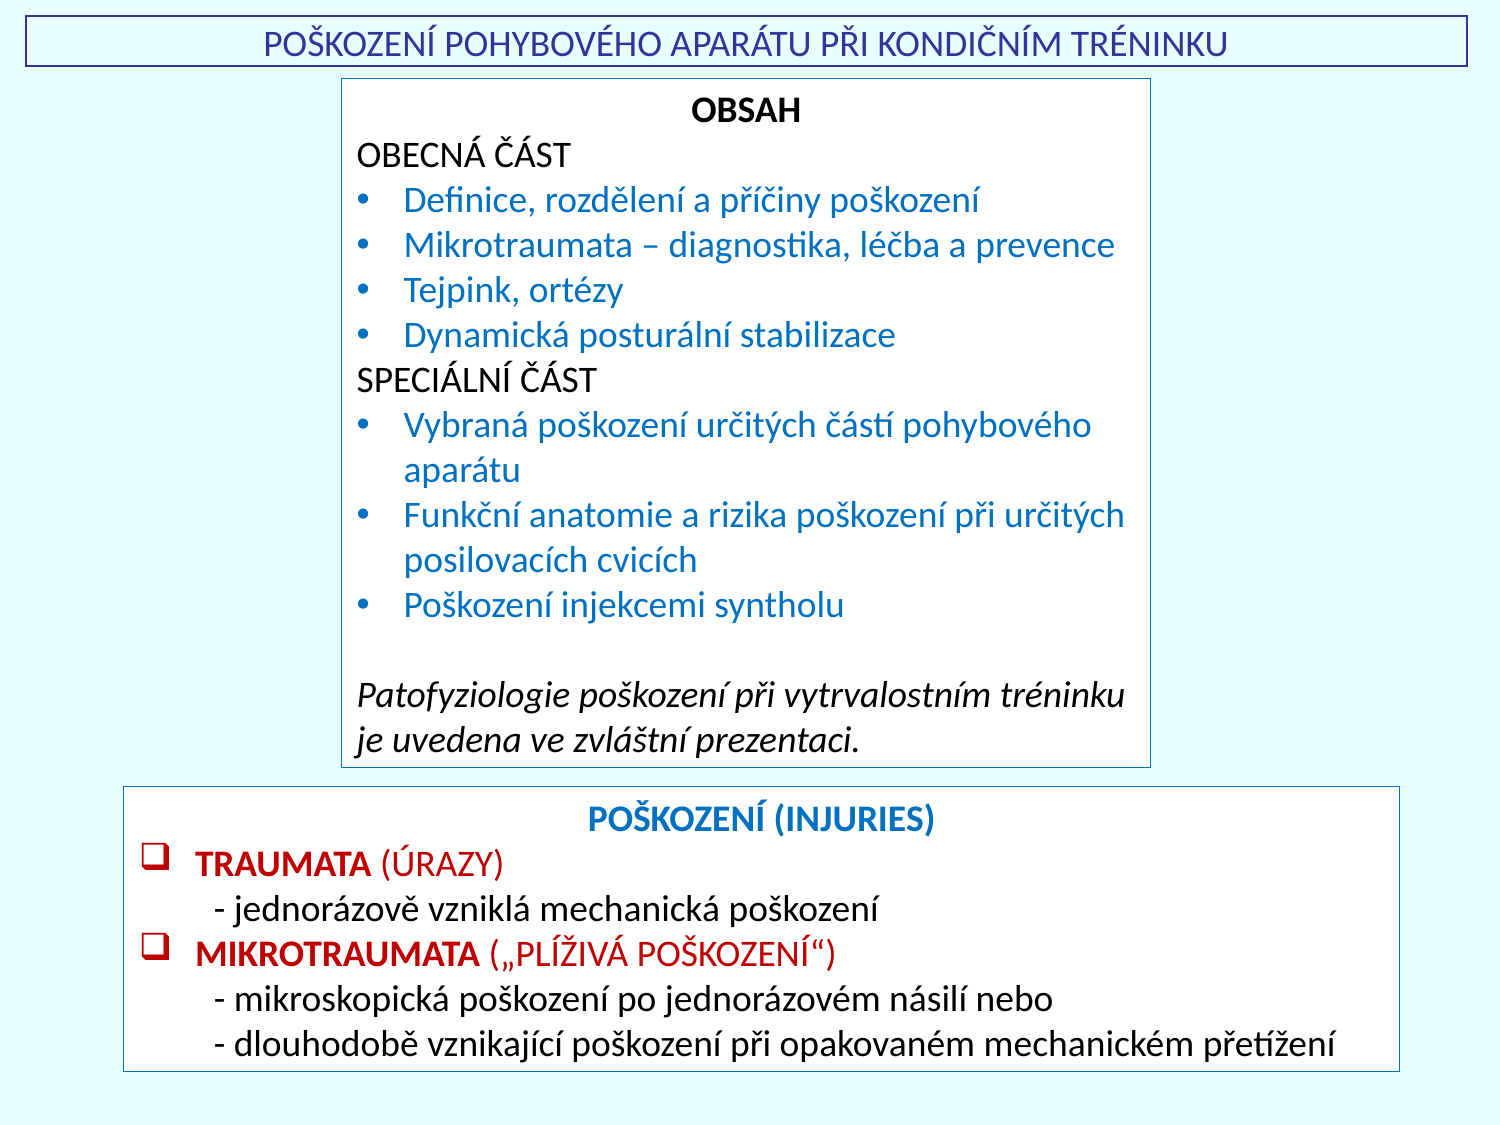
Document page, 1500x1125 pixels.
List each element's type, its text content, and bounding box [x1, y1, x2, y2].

text_box POŠKOZENÍ POHYBOVÉHO APARÁTU PŘI KONDIČNÍM TRÉNINKU [25, 16, 1467, 67]
text_box POŠKOZENÍ (INJURIES) TRAUMATA (ÚRAZY) - jednorázově vzniklá mechanická poškození MIKROTRAUMATA („PLÍŽIVÁ POŠKOZENÍ“) - mikroskopická poškození po jednorázovém násilí nebo - dlouhodobě vznikající poškození při opakovaném mechanickém přetížení [123, 786, 1400, 1072]
text_box OBSAH OBECNÁ ČÁST Definice, rozdělení a příčiny poškození Mikrotraumata – diagnostika, léčba a prevence Tejpink, ortézy Dynamická posturální stabilizace SPECIÁLNÍ ČÁST Vybraná poškození určitých částí pohybového aparátu Funkční anatomie a rizika poškození při určitých posilovacích cvicích Poškození injekcemi syntholu Patofyziologie poškození při vytrvalostním tréninku je uvedena ve zvláštní prezentaci. [341, 78, 1151, 768]
